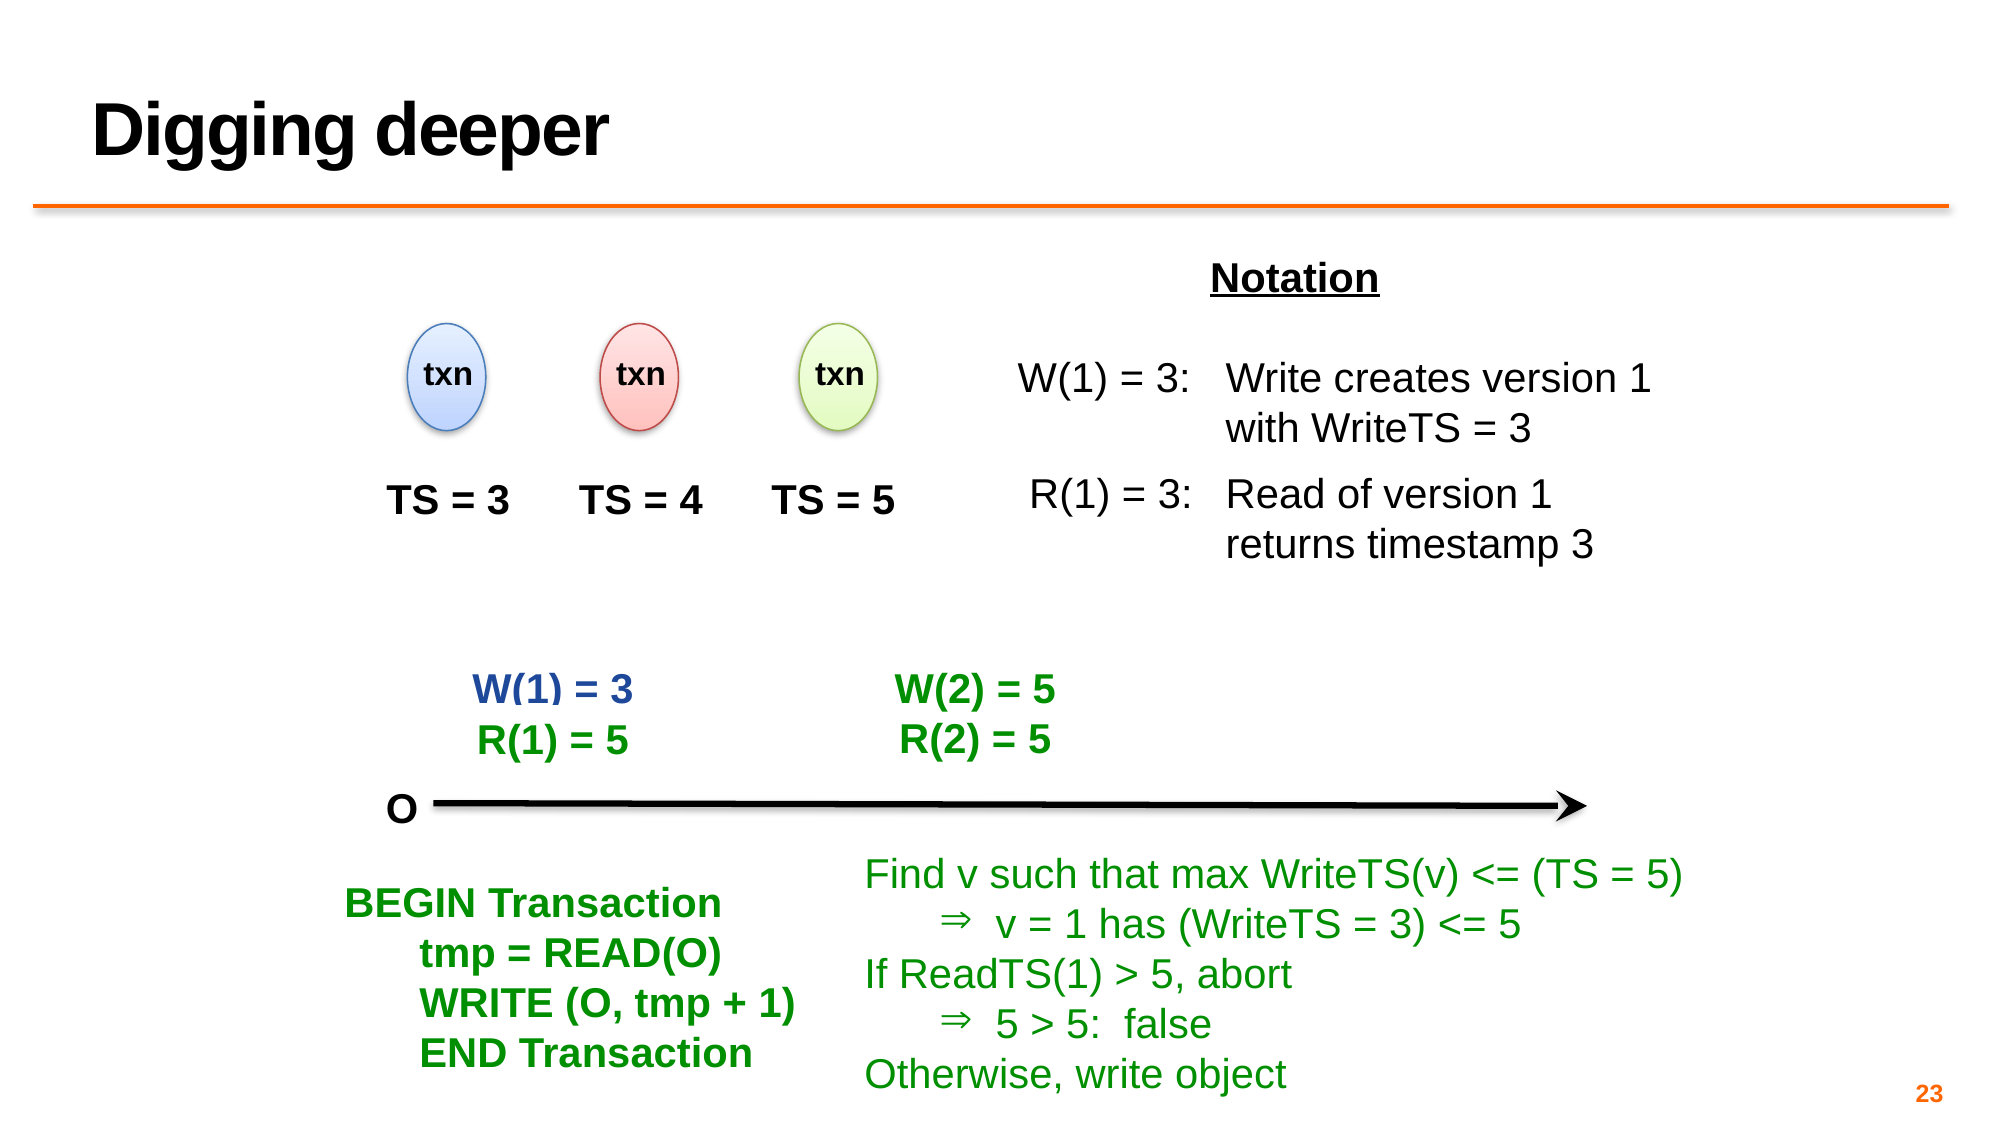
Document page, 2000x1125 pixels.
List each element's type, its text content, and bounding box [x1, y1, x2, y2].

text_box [755, 323, 912, 532]
text_box W(1) = 3 R(1) = 3 [457, 654, 649, 770]
slide_number 23 [1482, 1074, 1950, 1110]
text_box R(1) = 5 [461, 705, 644, 770]
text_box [563, 323, 719, 532]
text_box O [370, 774, 434, 840]
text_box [433, 802, 1588, 807]
text_box BEGIN Transaction tmp = READ(O) WRITE (O, tmp + 1) END Transaction [329, 868, 847, 1084]
title Digging deeper [76, 2, 1950, 178]
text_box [370, 323, 526, 532]
text_box Notation W(1) = 3: Write creates version 1 with WriteTS = 3 R(1) = 3: Read of version 1 returns timestamp 3 [910, 242, 1679, 575]
text_box Find v such that max WriteTS(v) <= (TS = 5) v = 1 has (WriteTS = 3) <= 5 If ReadTS(1) > 5, abort 5 > 5: false Otherwise, write object [849, 839, 1699, 1105]
text_box W(2) = 5 R(2) = 5 [879, 654, 1071, 770]
